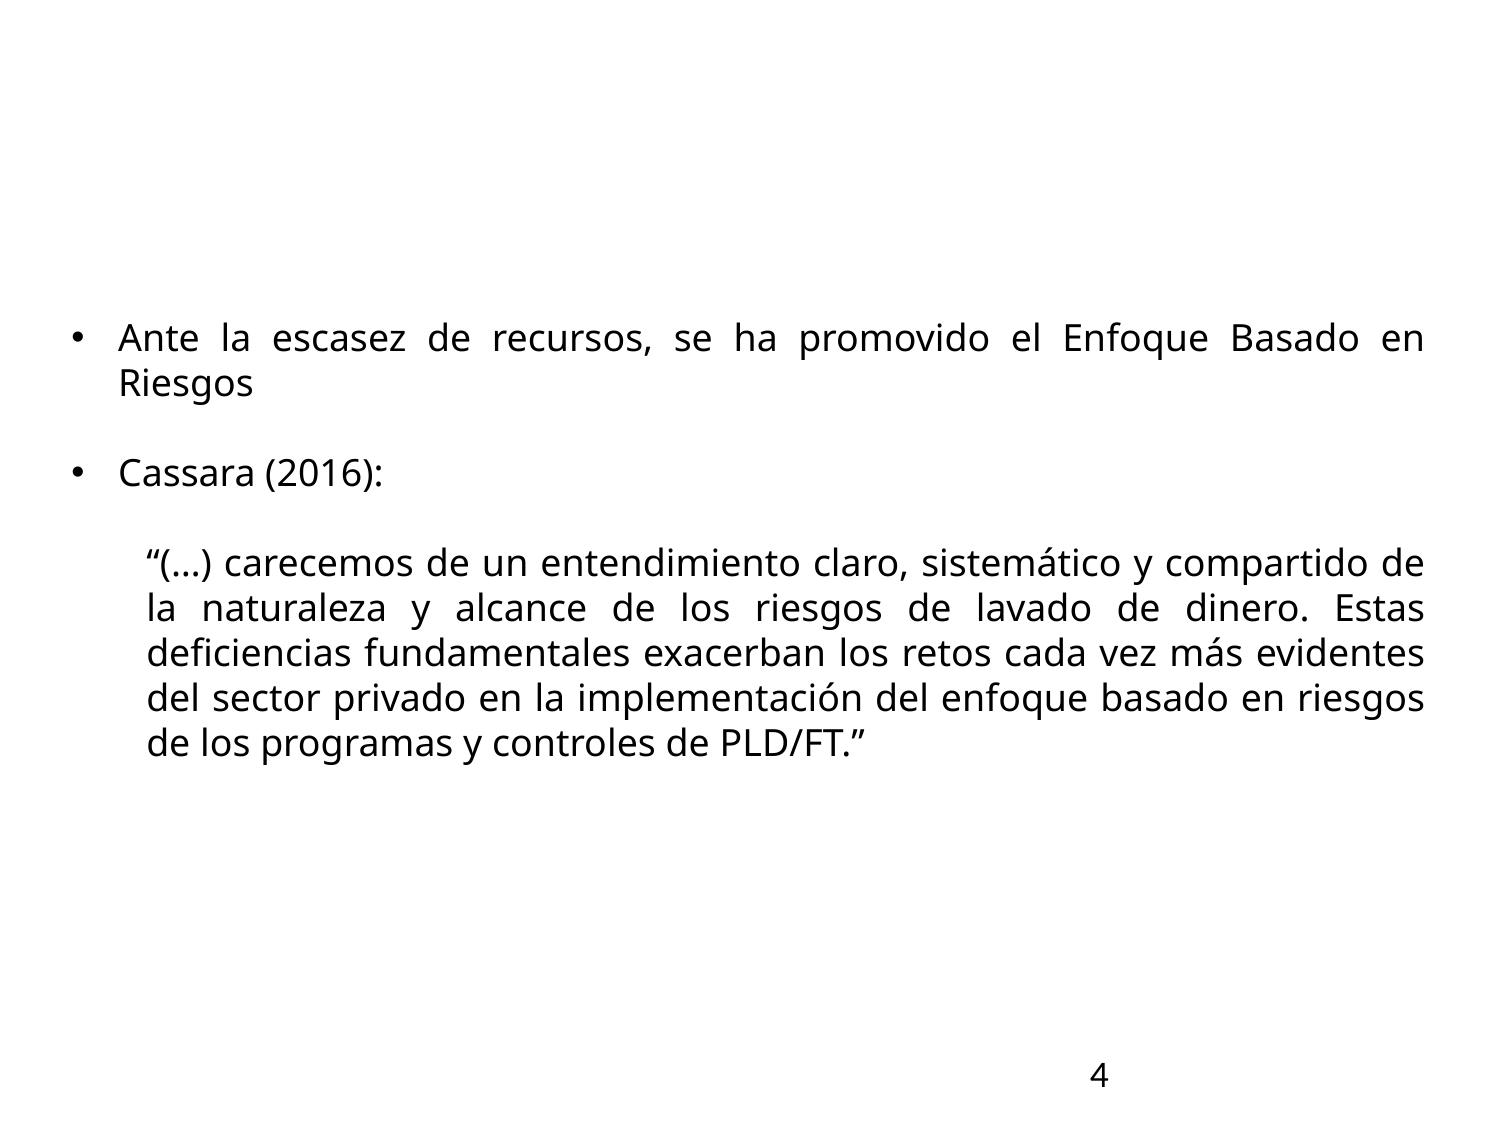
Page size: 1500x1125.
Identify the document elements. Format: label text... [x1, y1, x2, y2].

text_box Ante la escasez de recursos, se ha promovido el Enfoque Basado en Riesgos Cassara (2016): “(…) carecemos de un entendimiento claro, sistemático y compartido de la naturaleza y alcance de los riesgos de lavado de dinero. Estas deficiencias fundamentales exacerban los retos cada vez más evidentes del sector privado en la implementación del enfoque basado en riesgos de los programas y controles de PLD/FT.” [56, 306, 1442, 862]
slide_number 4 [1074, 1042, 1425, 1103]
